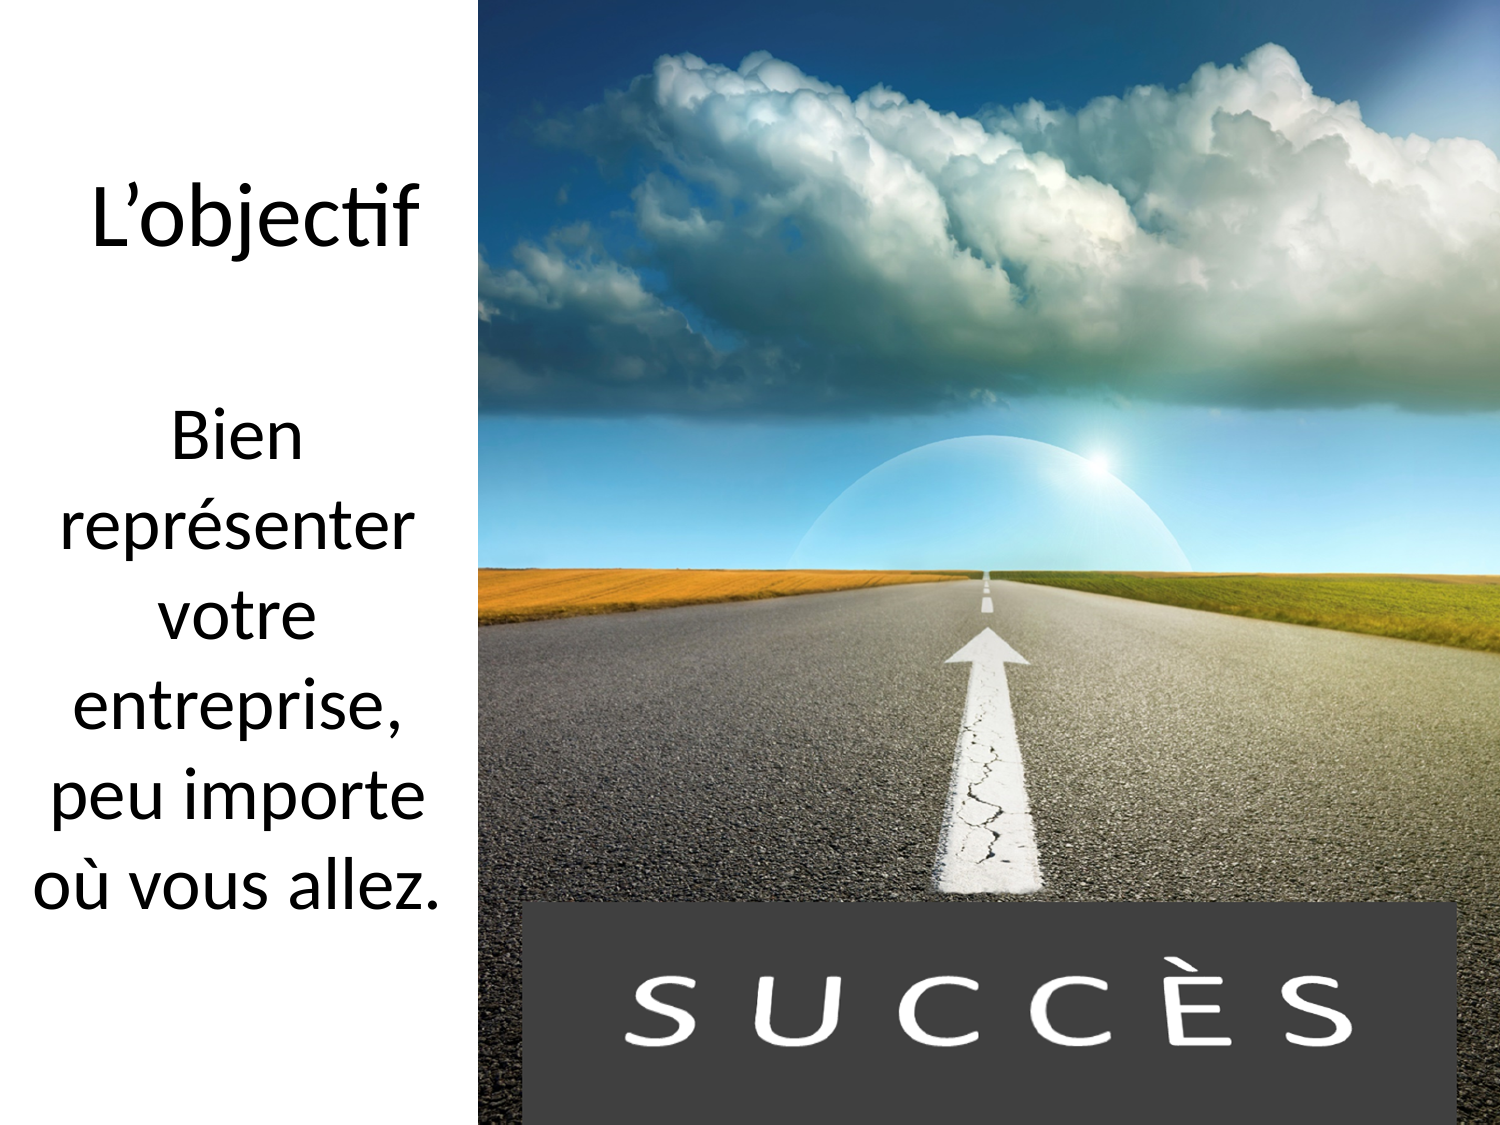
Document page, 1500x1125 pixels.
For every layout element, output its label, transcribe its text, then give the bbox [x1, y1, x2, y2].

title L’objectif [75, 45, 443, 267]
picture [478, 0, 1500, 1125]
list Bien représenter votre entreprise, peu importe où vous allez. [0, 267, 471, 1010]
